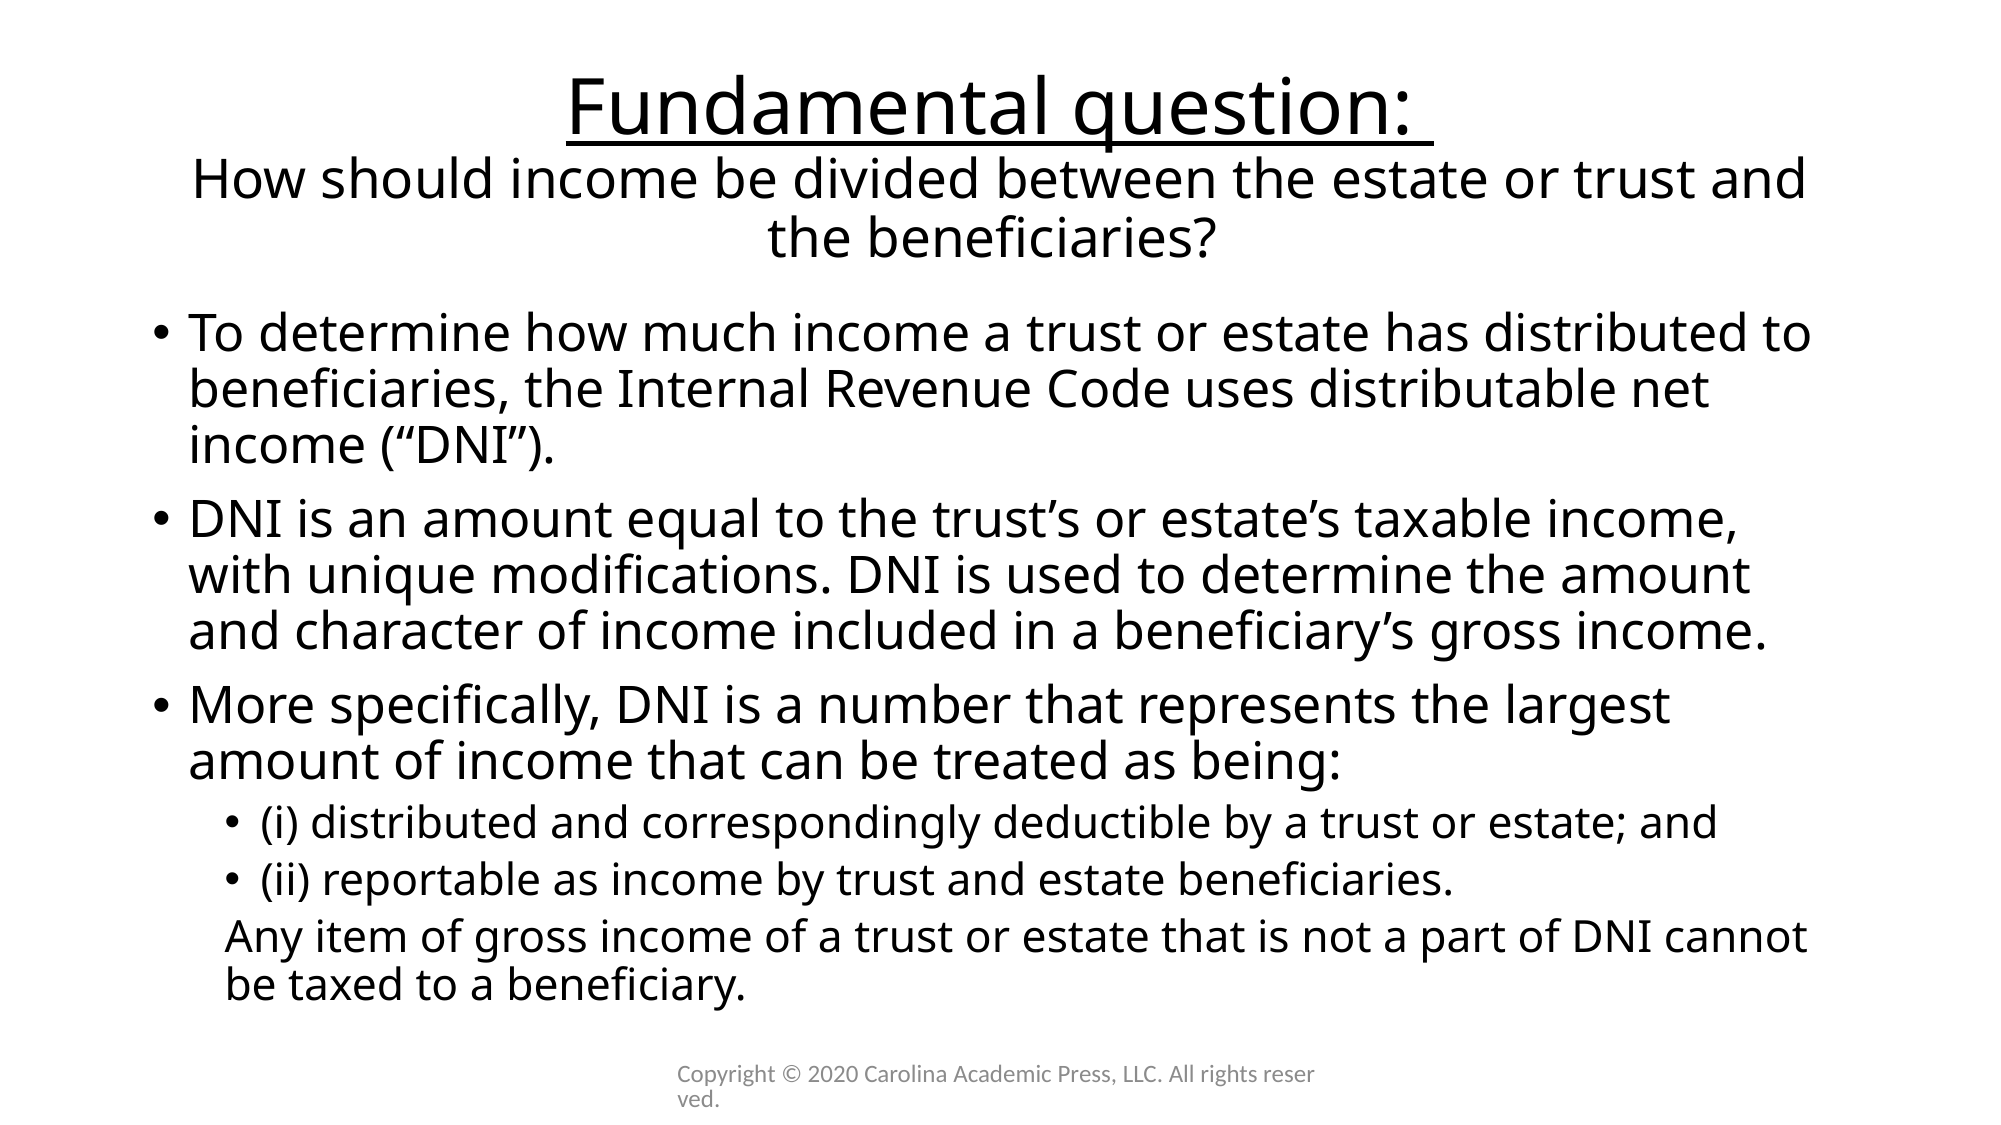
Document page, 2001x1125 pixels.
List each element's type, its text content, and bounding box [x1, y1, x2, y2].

title Fundamental question: How should income be divided between the estate or trust and the beneficiaries? [137, 59, 1863, 278]
list To determine how much income a trust or estate has distributed to beneficiaries, the Internal Revenue Code uses distributable net income (“DNI”). DNI is an amount equal to the trust’s or estate’s taxable income, with unique modifications. DNI is used to determine the amount and character of income included in a beneficiary’s gross income. More specifically, DNI is a number that represents the largest amount of income that can be treated as being: (i) distributed and correspondingly deductible by a trust or estate; and (ii) reportable as income by trust and estate beneficiaries. Any item of gross income of a trust or estate that is not a part of DNI cannot be taxed to a beneficiary. [137, 299, 1863, 1031]
footer Copyright © 2020 Carolina Academic Press, LLC. All rights reserved. [662, 1042, 1338, 1103]
